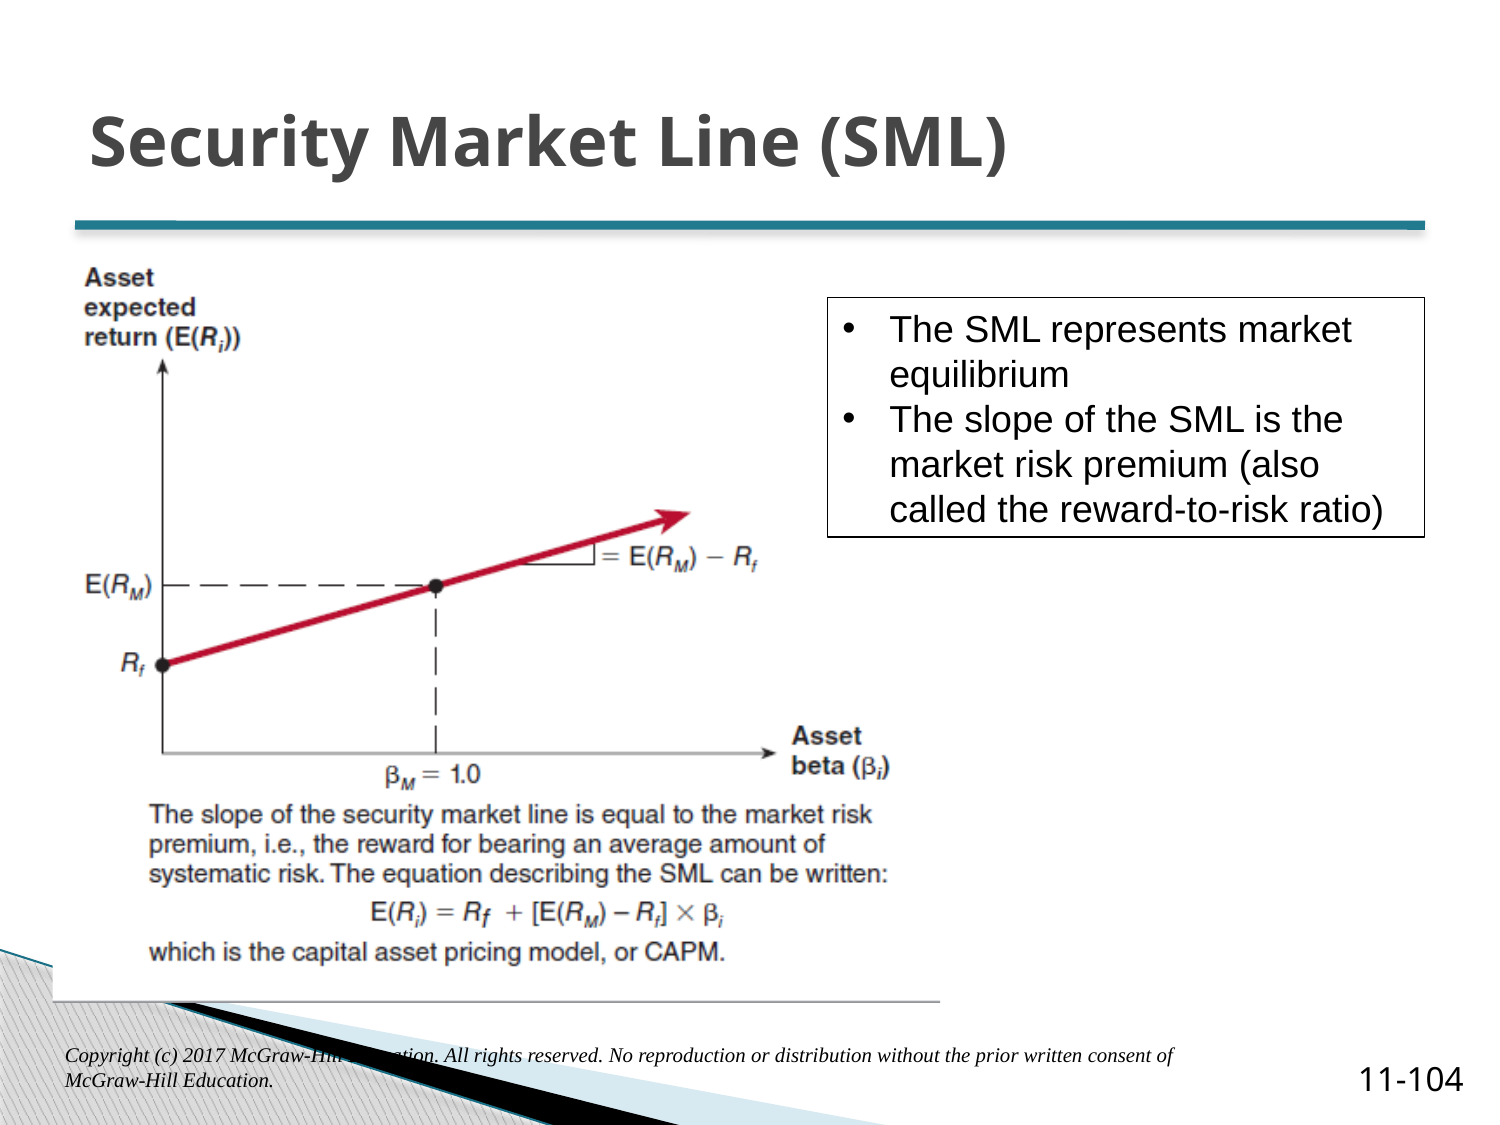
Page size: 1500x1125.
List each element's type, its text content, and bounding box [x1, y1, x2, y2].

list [52, 264, 941, 1003]
text_box The SML represents market equilibrium The slope of the SML is the market risk premium (also called the reward-to-risk ratio) [947, 297, 1425, 537]
text_box Copyright (c) 2017 McGraw-Hill Education. All rights reserved. No reproduction or distribution without the prior written consent of McGraw-Hill Education. [49, 1034, 1238, 1100]
title Security Market Line (SML) [75, 45, 1425, 233]
slide_number 11-104 [1273, 1051, 1479, 1112]
